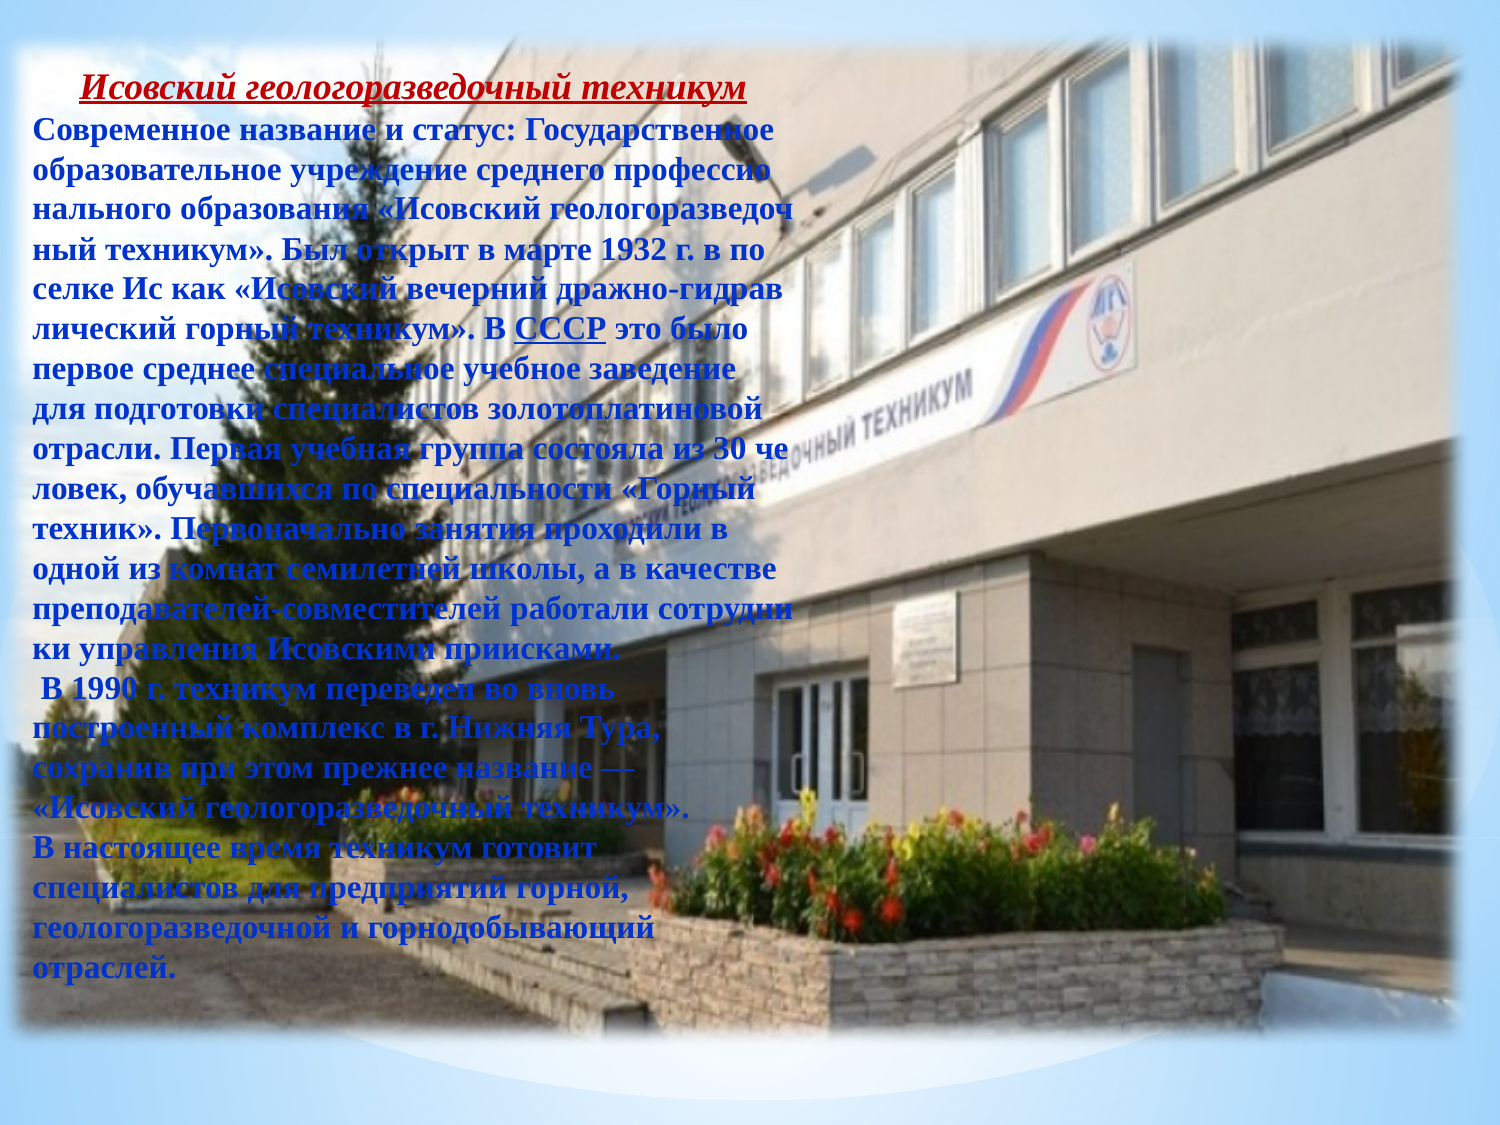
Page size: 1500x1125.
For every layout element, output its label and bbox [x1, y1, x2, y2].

picture [0, 30, 1471, 1047]
